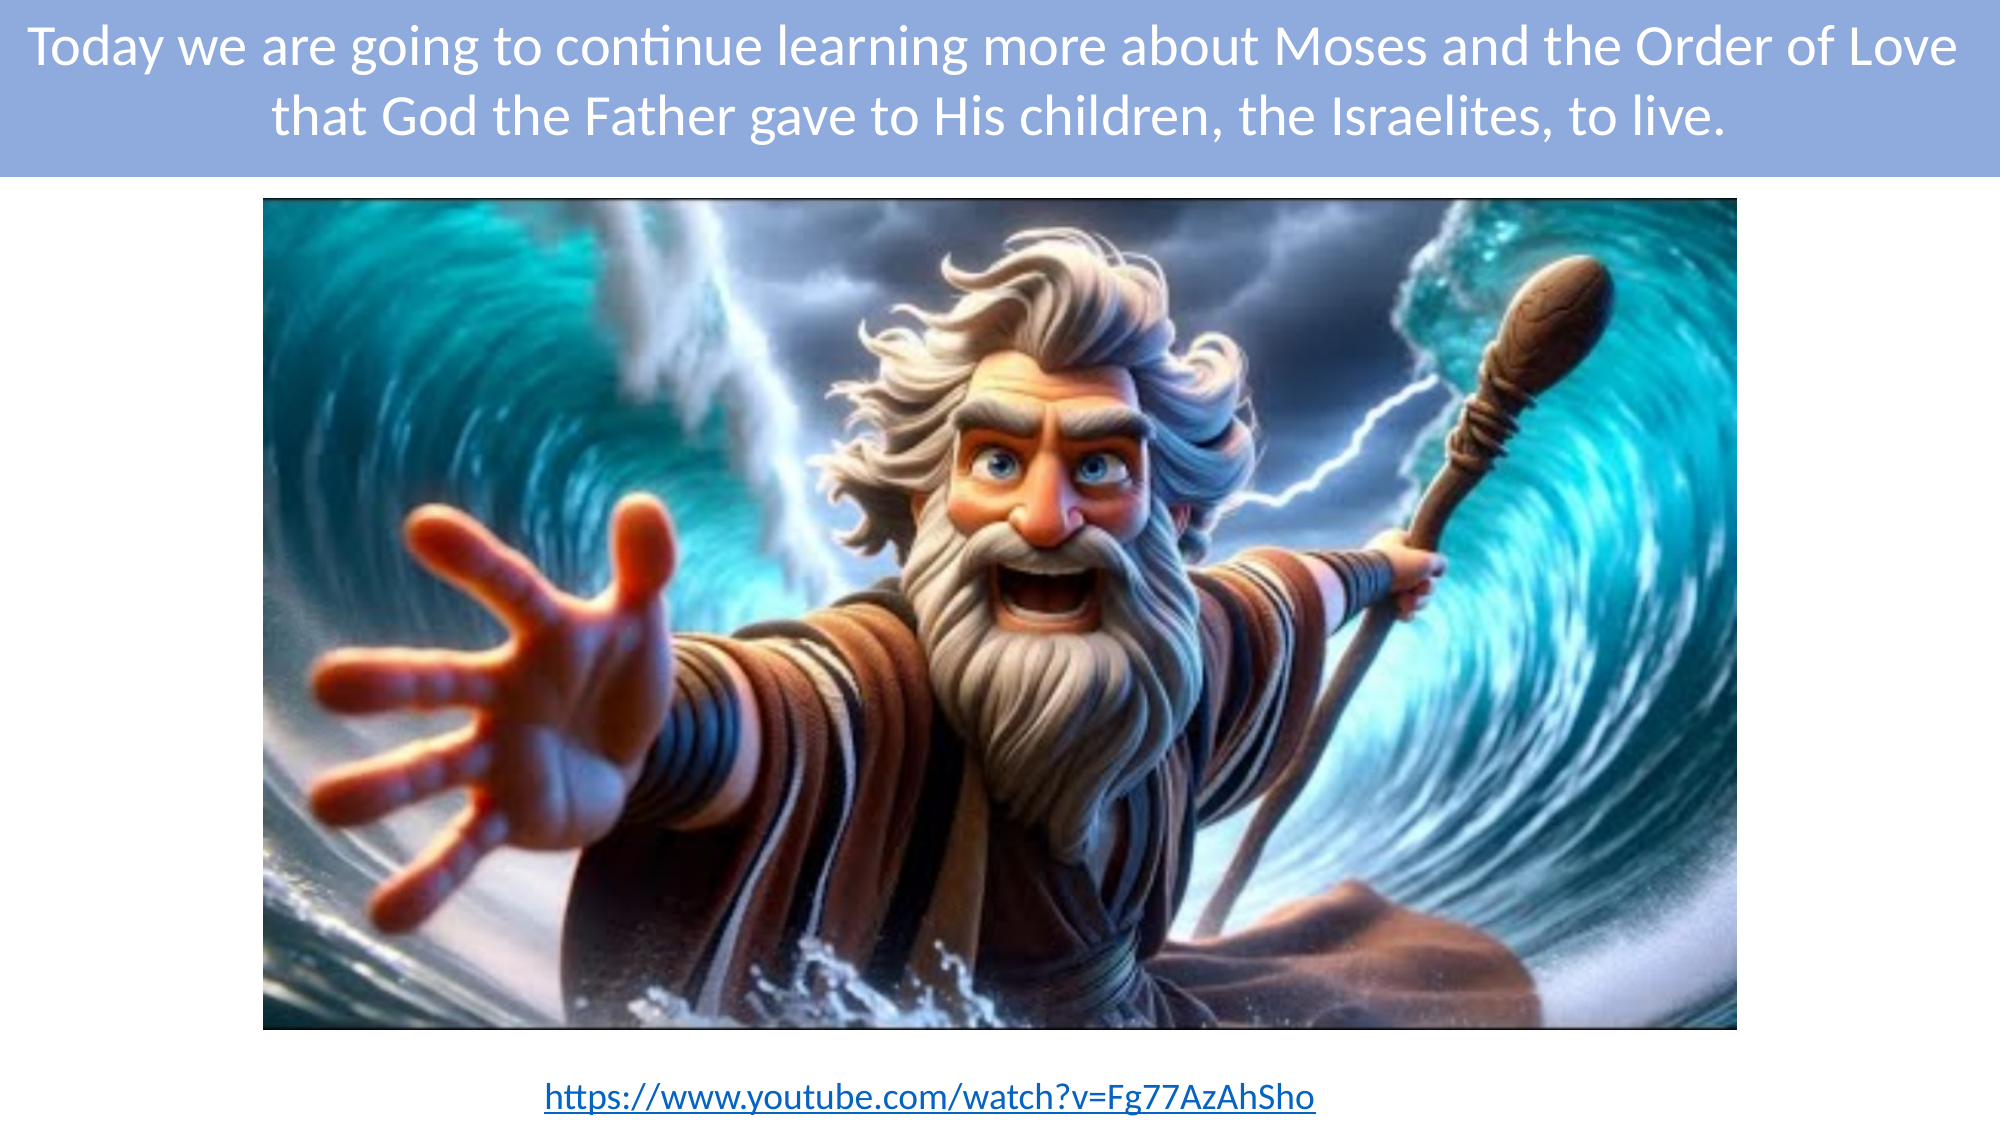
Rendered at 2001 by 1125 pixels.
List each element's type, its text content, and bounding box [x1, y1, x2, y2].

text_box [262, 197, 1738, 1031]
text_box [0, 0, 2000, 178]
text_box Today we are going to continue learning more about Moses and the Order of Love that God the Father gave to His children, the Israelites, to live. [12, 0, 1988, 155]
text_box https://www.youtube.com/watch?v=Fg77AzAhSho [0, 1061, 1930, 1125]
